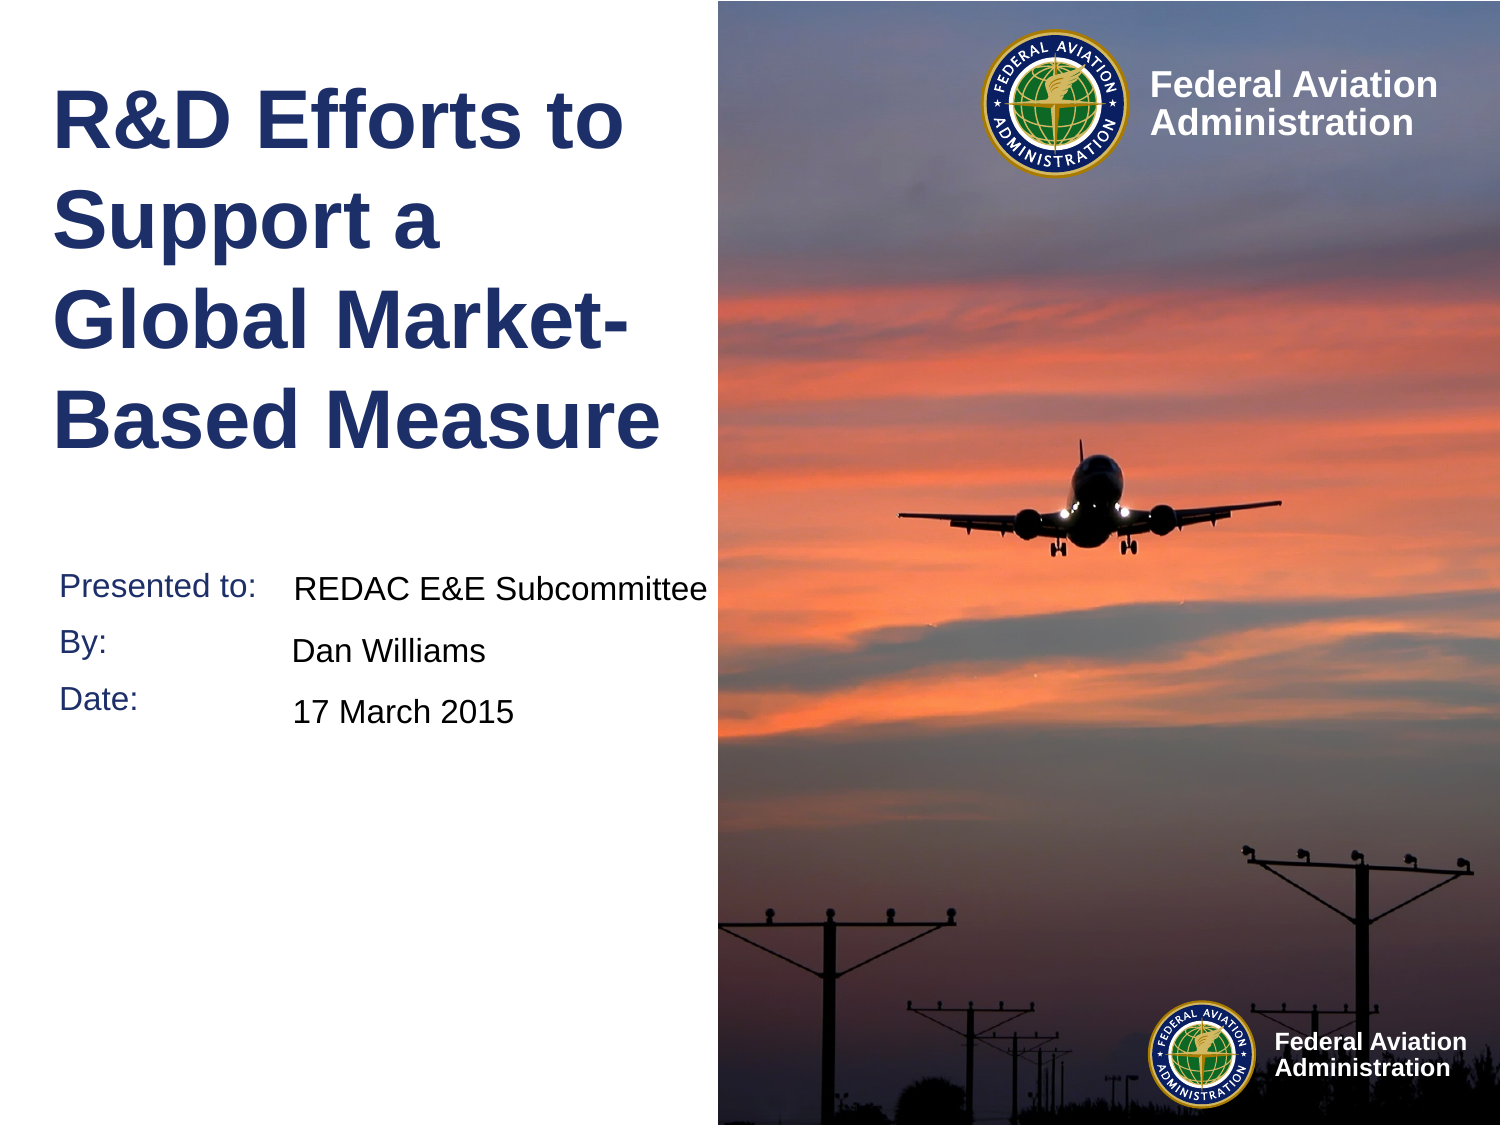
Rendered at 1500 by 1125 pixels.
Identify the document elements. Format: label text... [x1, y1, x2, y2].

text_box REDAC E&E Subcommittee [278, 560, 848, 615]
text_box Dan Williams [276, 622, 846, 677]
picture [718, 1, 1500, 1125]
text_box 17 March 2015 [277, 682, 847, 738]
title R&D Efforts to Support a Global Market-Based Measure [37, 58, 716, 287]
